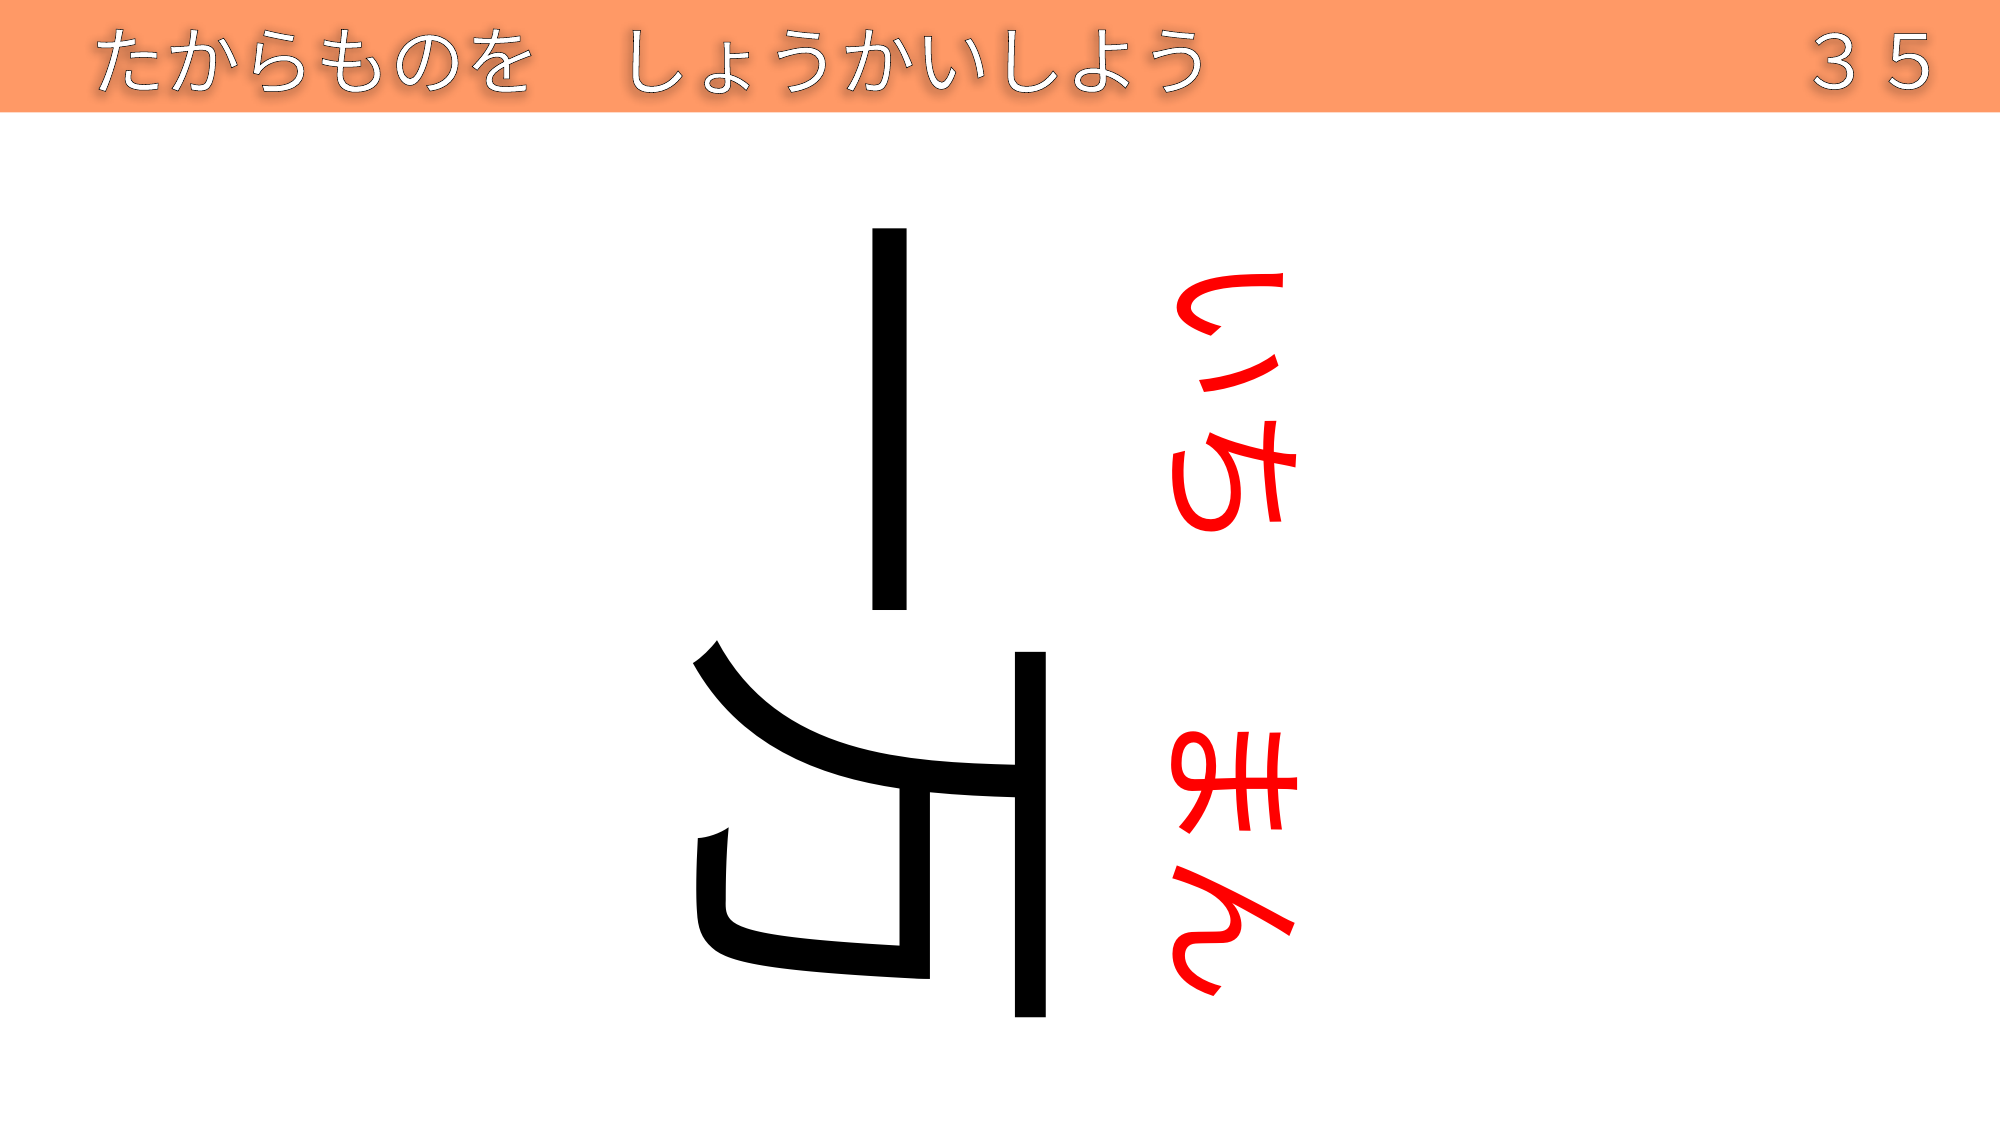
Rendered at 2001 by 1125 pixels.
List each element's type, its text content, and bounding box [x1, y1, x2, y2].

text_box ３５ [1782, 6, 1963, 112]
text_box 一万 [616, 195, 1152, 1125]
text_box いち まん [1124, 239, 1337, 1012]
text_box [0, 0, 2000, 113]
text_box たからものを しょうかいしよう [75, 6, 1238, 112]
